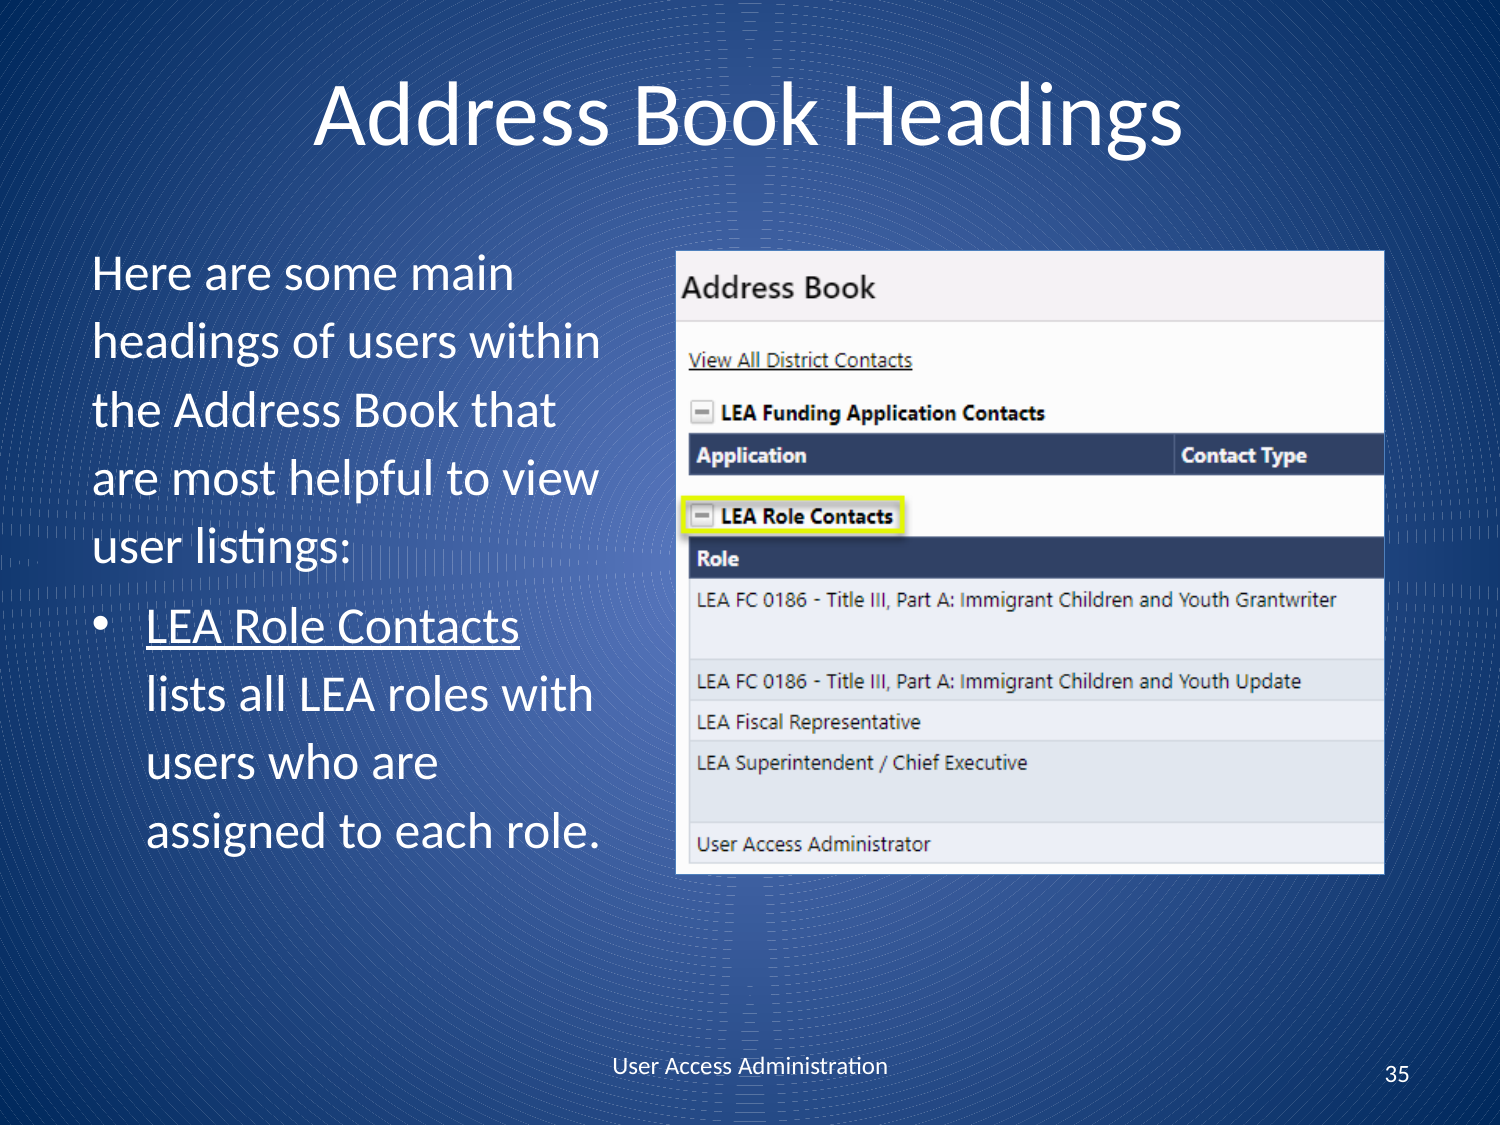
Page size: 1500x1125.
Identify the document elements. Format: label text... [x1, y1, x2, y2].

list Here are some main headings of users within the Address Book that are most helpful to view user listings: LEA Role Contacts lists all LEA roles with users who are assigned to each role. [76, 224, 625, 968]
slide_number 35 [1074, 1042, 1425, 1103]
text_box User Access Administration [512, 1042, 989, 1103]
title Address Book Headings [75, 15, 1425, 203]
picture [674, 250, 1385, 875]
